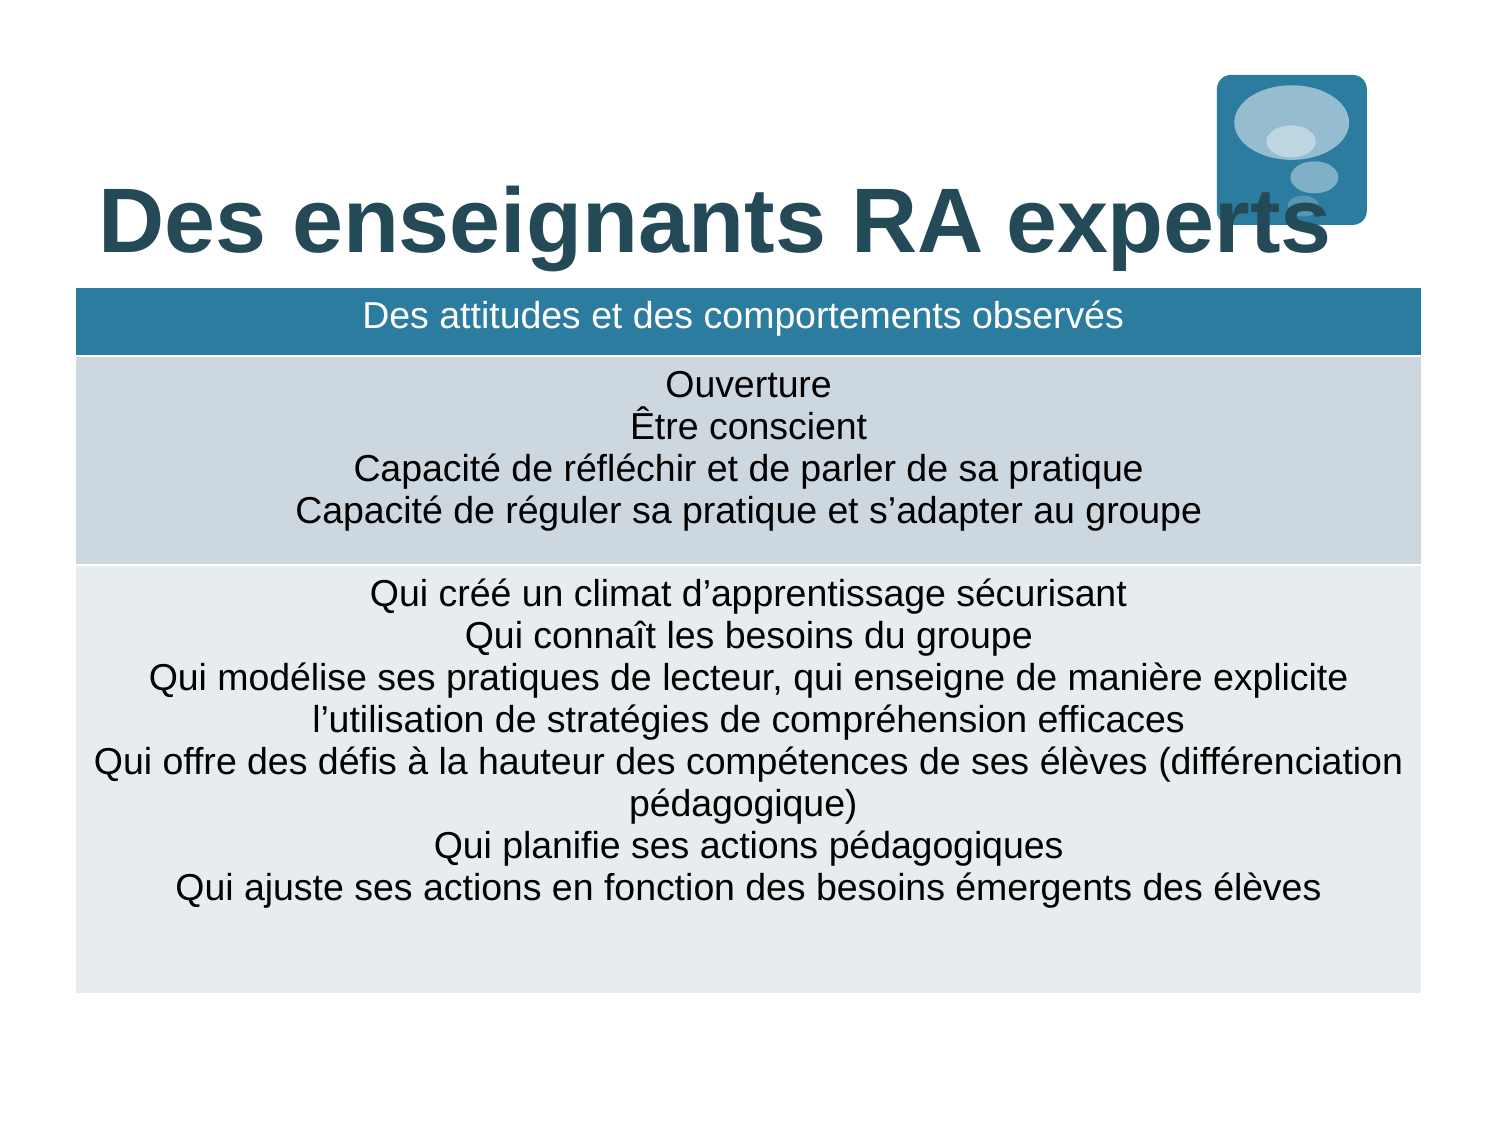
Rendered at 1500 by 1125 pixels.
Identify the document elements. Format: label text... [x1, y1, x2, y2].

table_cell Qui créé un climat d’apprentissage sécurisant Qui connaît les besoins du groupe Qui modélise ses pratiques de lecteur, qui enseigne de manière explicite l’utilisation de stratégies de compréhension efficaces Qui offre des défis à la hauteur des compétences de ses élèves (différenciation pédagogique) Qui planifie ses actions pédagogiques Qui ajuste ses actions en fonction des besoins émergents des élèves [76, 566, 1421, 993]
title Des enseignants RA experts [83, 52, 1423, 278]
table_header Des attitudes et des comportements observés [76, 288, 1421, 355]
table_cell Ouverture Être conscient Capacité de réfléchir et de parler de sa pratique Capacité de réguler sa pratique et s’adapter au groupe [76, 357, 1421, 564]
